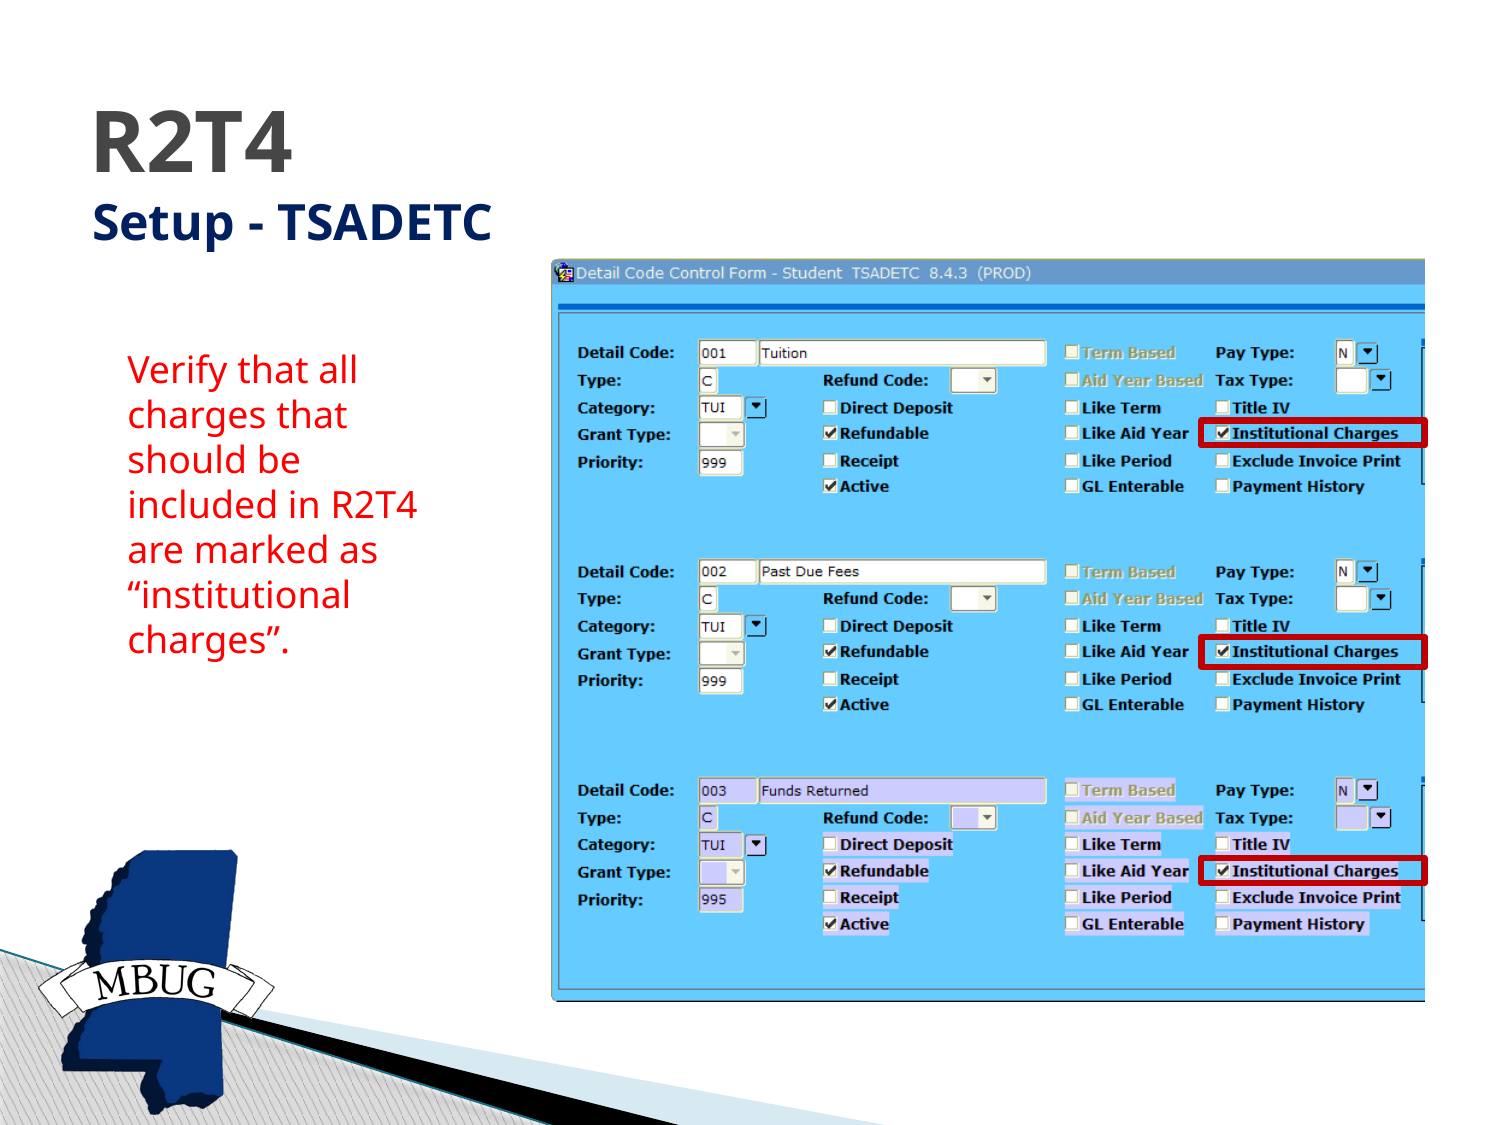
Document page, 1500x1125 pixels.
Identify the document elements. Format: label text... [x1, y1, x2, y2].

title R2T4 [75, 45, 1425, 233]
text_box Verify that all charges that should be included in R2T4 are marked as “institutional charges”. [112, 338, 463, 669]
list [551, 258, 1426, 1002]
text_box Setup - TSADETC [77, 183, 1428, 258]
picture [37, 849, 276, 1115]
